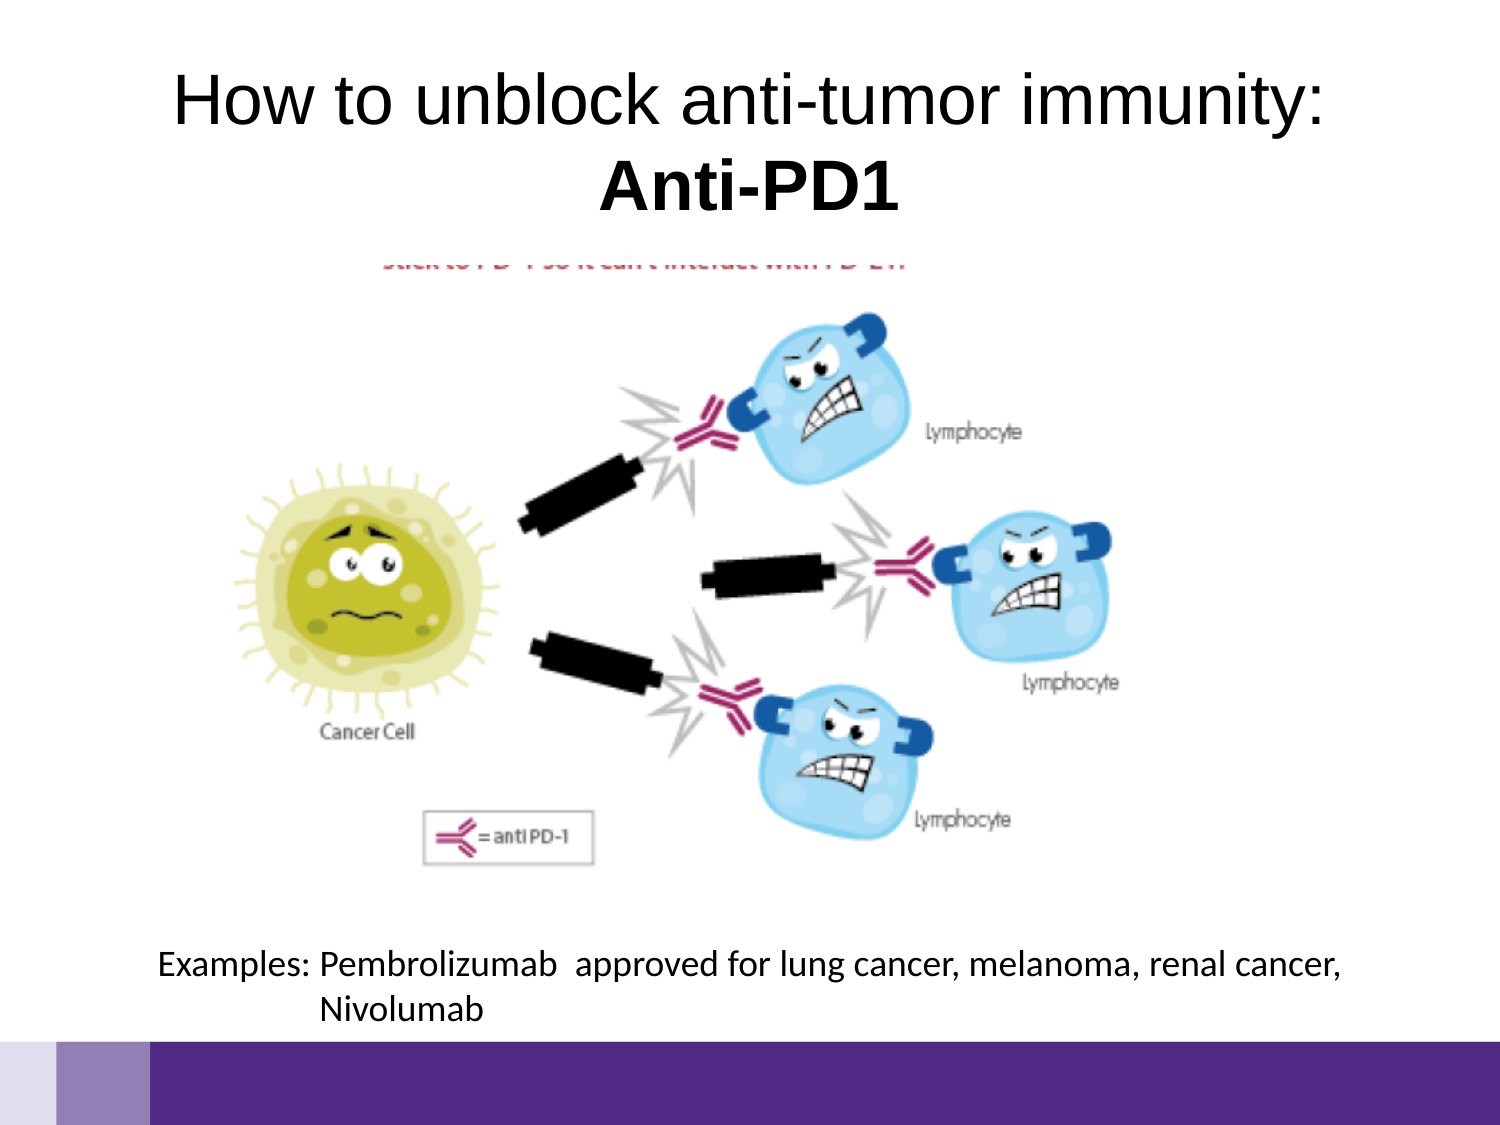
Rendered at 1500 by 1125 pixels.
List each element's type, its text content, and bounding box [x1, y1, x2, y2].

picture [0, 0, 1500, 1125]
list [187, 265, 1318, 907]
text_box Examples: Pembrolizumab approved for lung cancer, melanoma, renal cancer, Nivolumab [143, 931, 1467, 1037]
title How to unblock anti-tumor immunity: Anti-PD1 [75, 45, 1425, 233]
